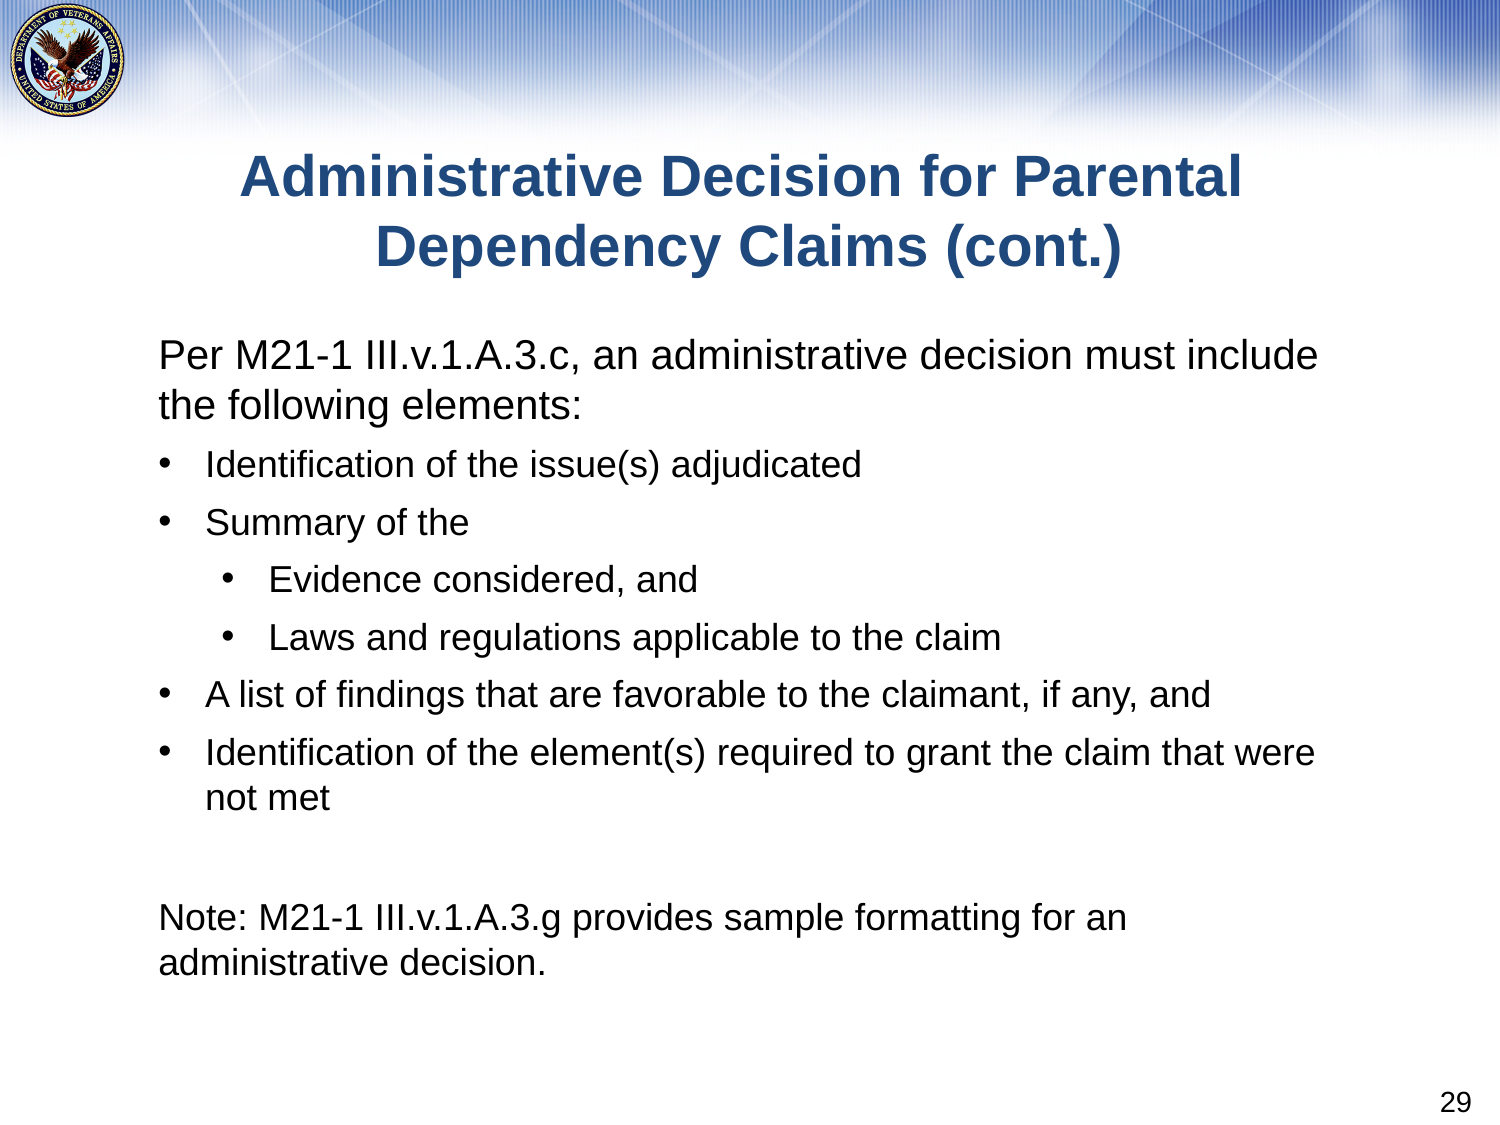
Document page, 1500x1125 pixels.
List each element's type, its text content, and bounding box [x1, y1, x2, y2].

slide_number 29 [1136, 1083, 1487, 1125]
picture [0, 0, 1500, 130]
list Per M21-1 III.v.1.A.3.c, an administrative decision must include the following elements: Identification of the issue(s) adjudicated Summary of the Evidence considered, and Laws and regulations applicable to the claim A list of findings that are favorable to the claimant, if any, and Identification of the element(s) required to grant the claim that were not met Note: M21-1 III.v.1.A.3.g provides sample formatting for an administrative decision. [143, 320, 1368, 1038]
picture [0, 309, 1500, 1062]
title Administrative Decision for Parental Dependency Claims (cont.) [0, 130, 1500, 309]
